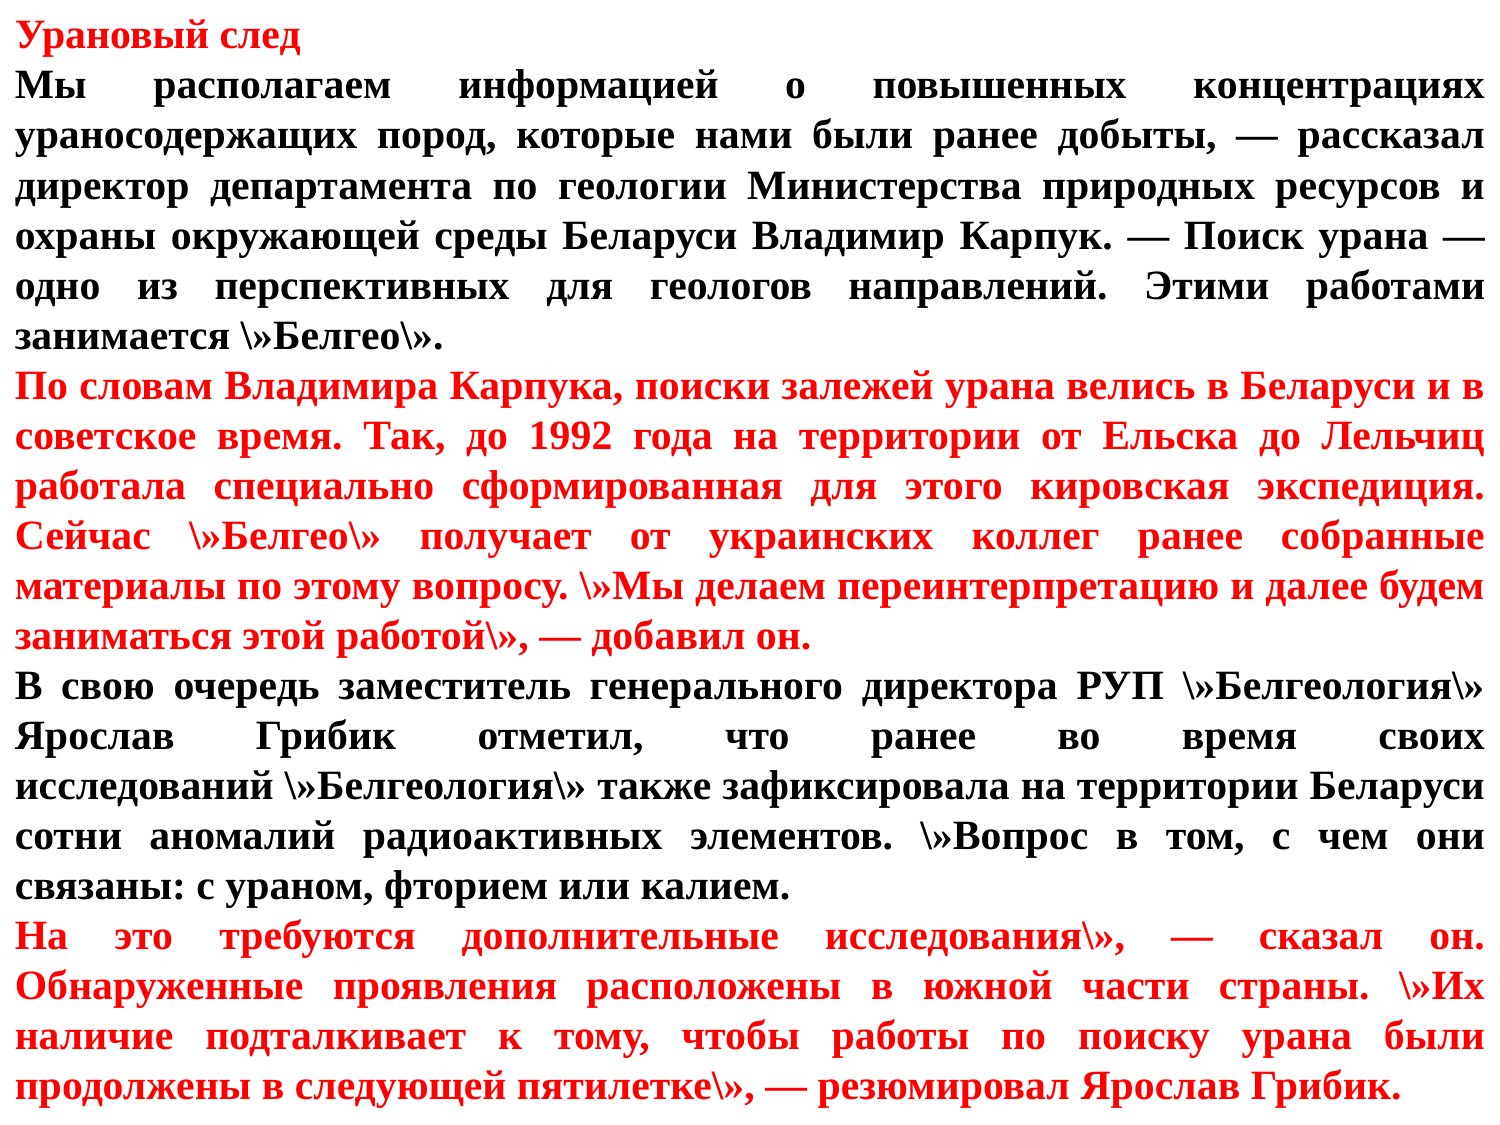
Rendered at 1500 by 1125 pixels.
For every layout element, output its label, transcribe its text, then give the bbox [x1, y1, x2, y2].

text_box Урановый след Мы располагаем информацией о повышенных концентрациях ураносодержащих пород, которые нами были ранее добыты, — рассказал директор департамента по геологии Министерства природных ресурсов и охраны окружающей среды Беларуси Владимир Карпук. — Поиск урана — одно из перспективных для геологов направлений. Этими работами занимается \»Белгео\». По словам Владимира Карпука, поиски залежей урана велись в Беларуси и в советское время. Так, до 1992 года на территории от Ельска до Лельчиц работала специально сформированная для этого кировская экспедиция. Сейчас \»Белгео\» получает от украинских коллег ранее собранные материалы по этому вопросу. \»Мы делаем переинтерпретацию и далее будем заниматься этой работой\», — добавил он. В свою очередь заместитель генерального директора РУП \»Белгеология\» Ярослав Грибик отметил, что ранее во время своих исследований \»Белгеология\» также зафиксировала на территории Беларуси сотни аномалий радиоактивных элементов. \»Вопрос в том, с чем они связаны: с ураном, фторием или калием. На это требуются дополнительные исследования\», — сказал он. Обнаруженные проявления расположены в южной части страны. \»Их наличие подталкивает к тому, чтобы работы по поиску урана были продолжены в следующей пятилетке\», — резюмировал Ярослав Грибик. [0, 0, 1500, 1116]
